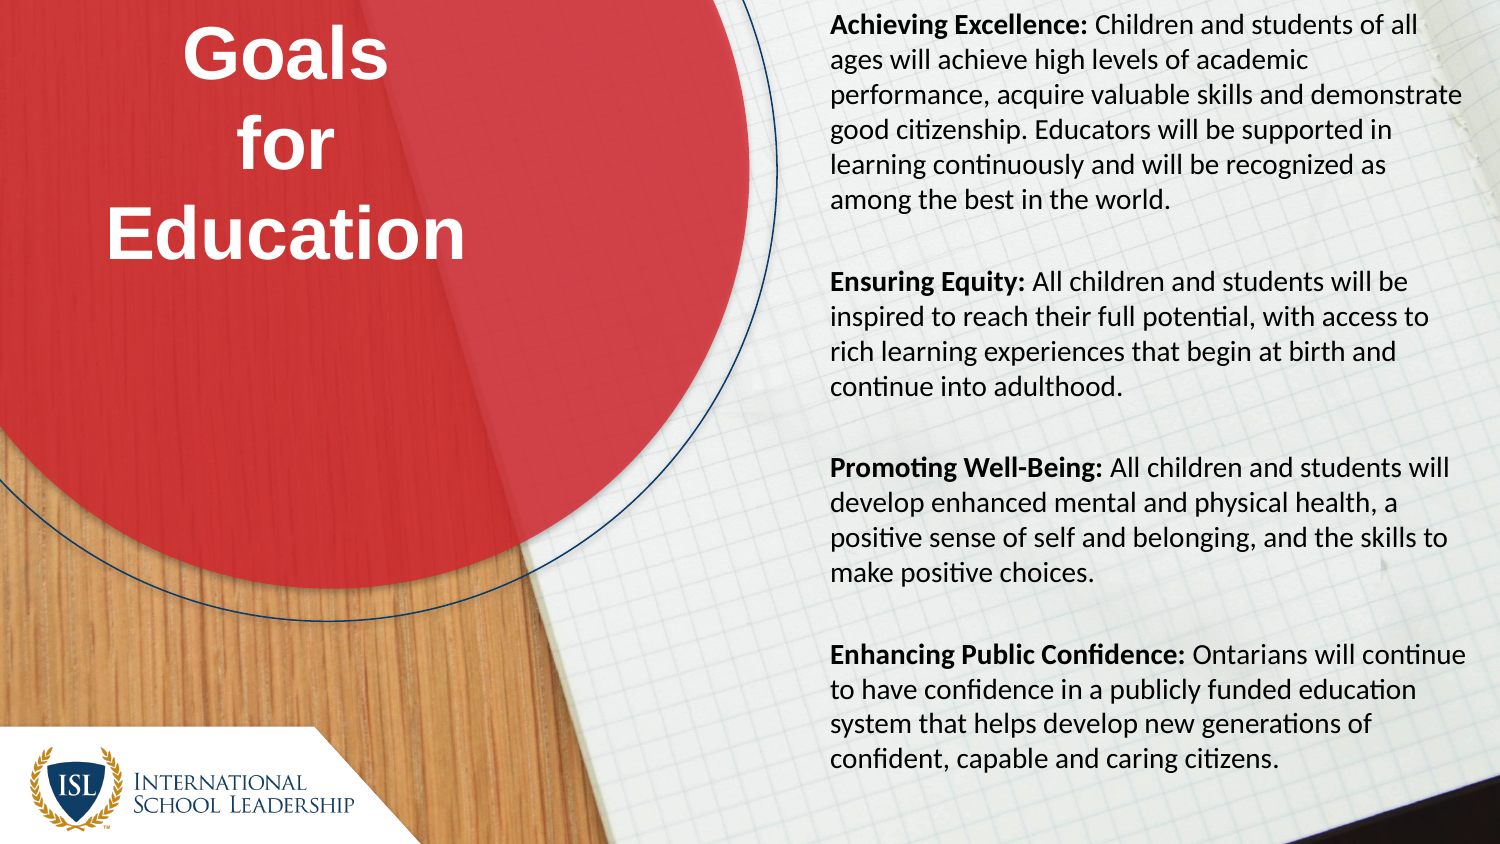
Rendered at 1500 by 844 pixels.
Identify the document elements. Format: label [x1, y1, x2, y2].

text_box [0, 726, 424, 844]
picture [0, 0, 1500, 844]
